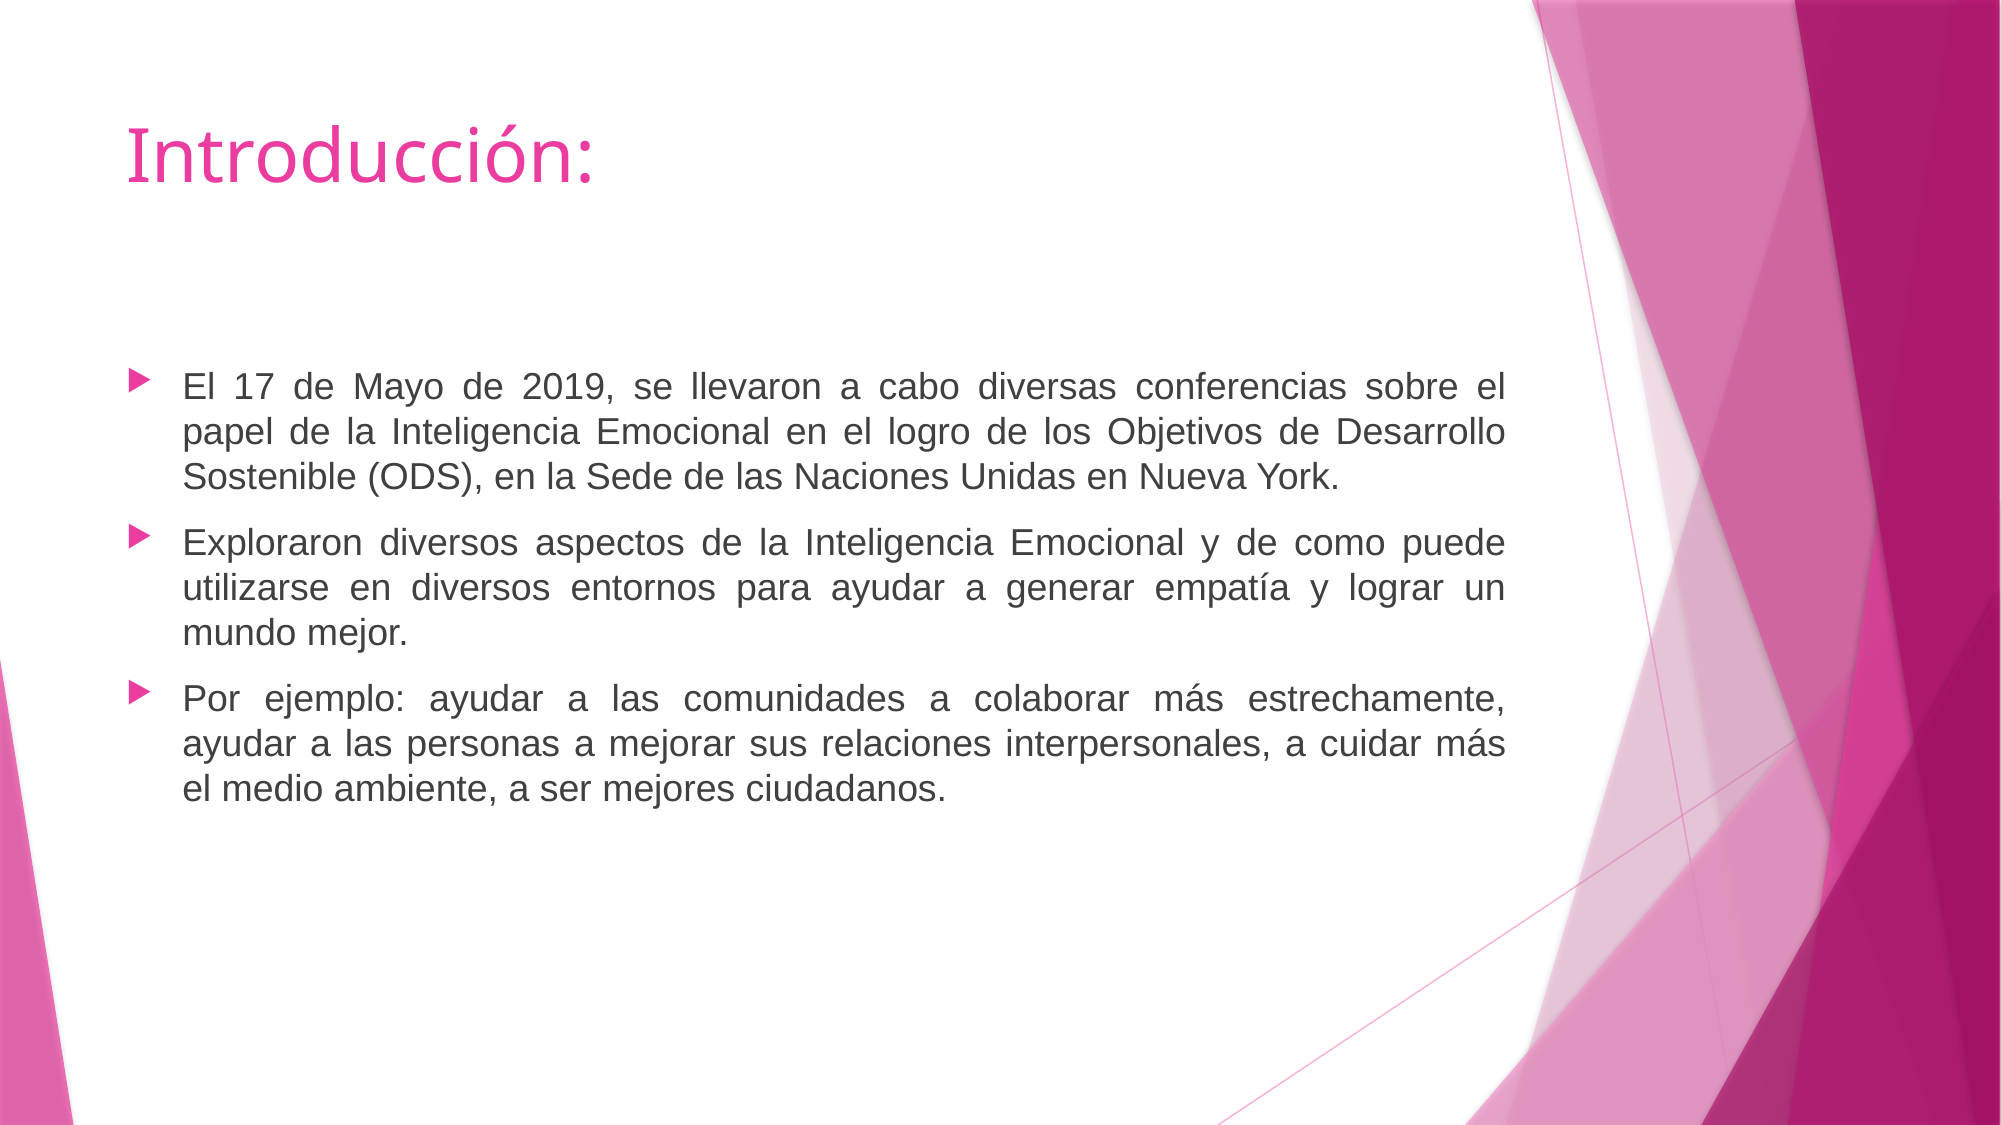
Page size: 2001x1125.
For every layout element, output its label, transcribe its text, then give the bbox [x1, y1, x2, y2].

title Introducción: [111, 99, 1522, 317]
list El 17 de Mayo de 2019, se llevaron a cabo diversas conferencias sobre el papel de la Inteligencia Emocional en el logro de los Objetivos de Desarrollo Sostenible (ODS), en la Sede de las Naciones Unidas en Nueva York. Exploraron diversos aspectos de la Inteligencia Emocional y de como puede utilizarse en diversos entornos para ayudar a generar empatía y lograr un mundo mejor. Por ejemplo: ayudar a las comunidades a colaborar más estrechamente, ayudar a las personas a mejorar sus relaciones interpersonales, a cuidar más el medio ambiente, a ser mejores ciudadanos. [111, 354, 1522, 992]
